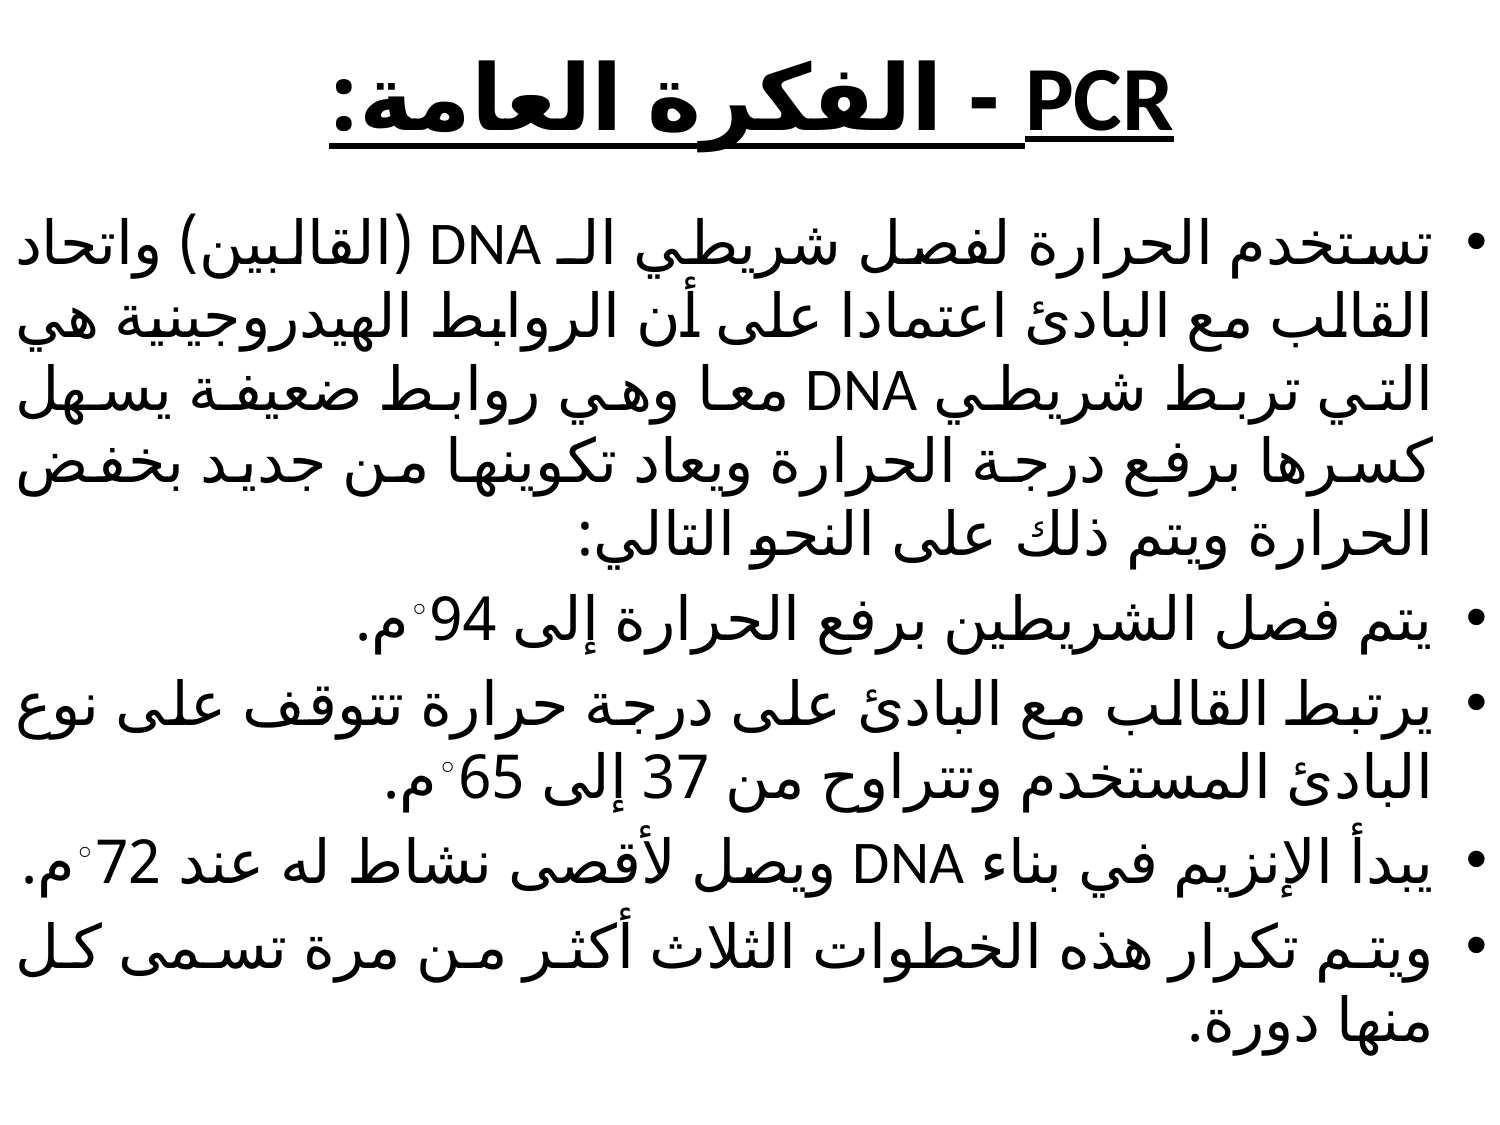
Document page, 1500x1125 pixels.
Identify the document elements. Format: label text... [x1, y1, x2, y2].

list تستخدم الحرارة لفصل شريطي الـ DNA (القالبين) واتحاد القالب مع البادئ اعتمادا على أن الروابط الهيدروجينية هي التي تربط شريطي DNA معا وهي روابط ضعيفة يسهل كسرها برفع درجة الحرارة ويعاد تكوينها من جديد بخفض الحرارة ويتم ذلك على النحو التالي: يتم فصل الشريطين برفع الحرارة إلى 94◦م. يرتبط القالب مع البادئ على درجة حرارة تتوقف على نوع البادئ المستخدم وتتراوح من 37 إلى 65◦م. يبدأ الإنزيم في بناء DNA ويصل لأقصى نشاط له عند 72◦م. ويتم تكرار هذه الخطوات الثلاث أكثر من مرة تسمى كل منها دورة. [0, 196, 1500, 1125]
title PCR - الفكرة العامة: [76, 0, 1427, 188]
